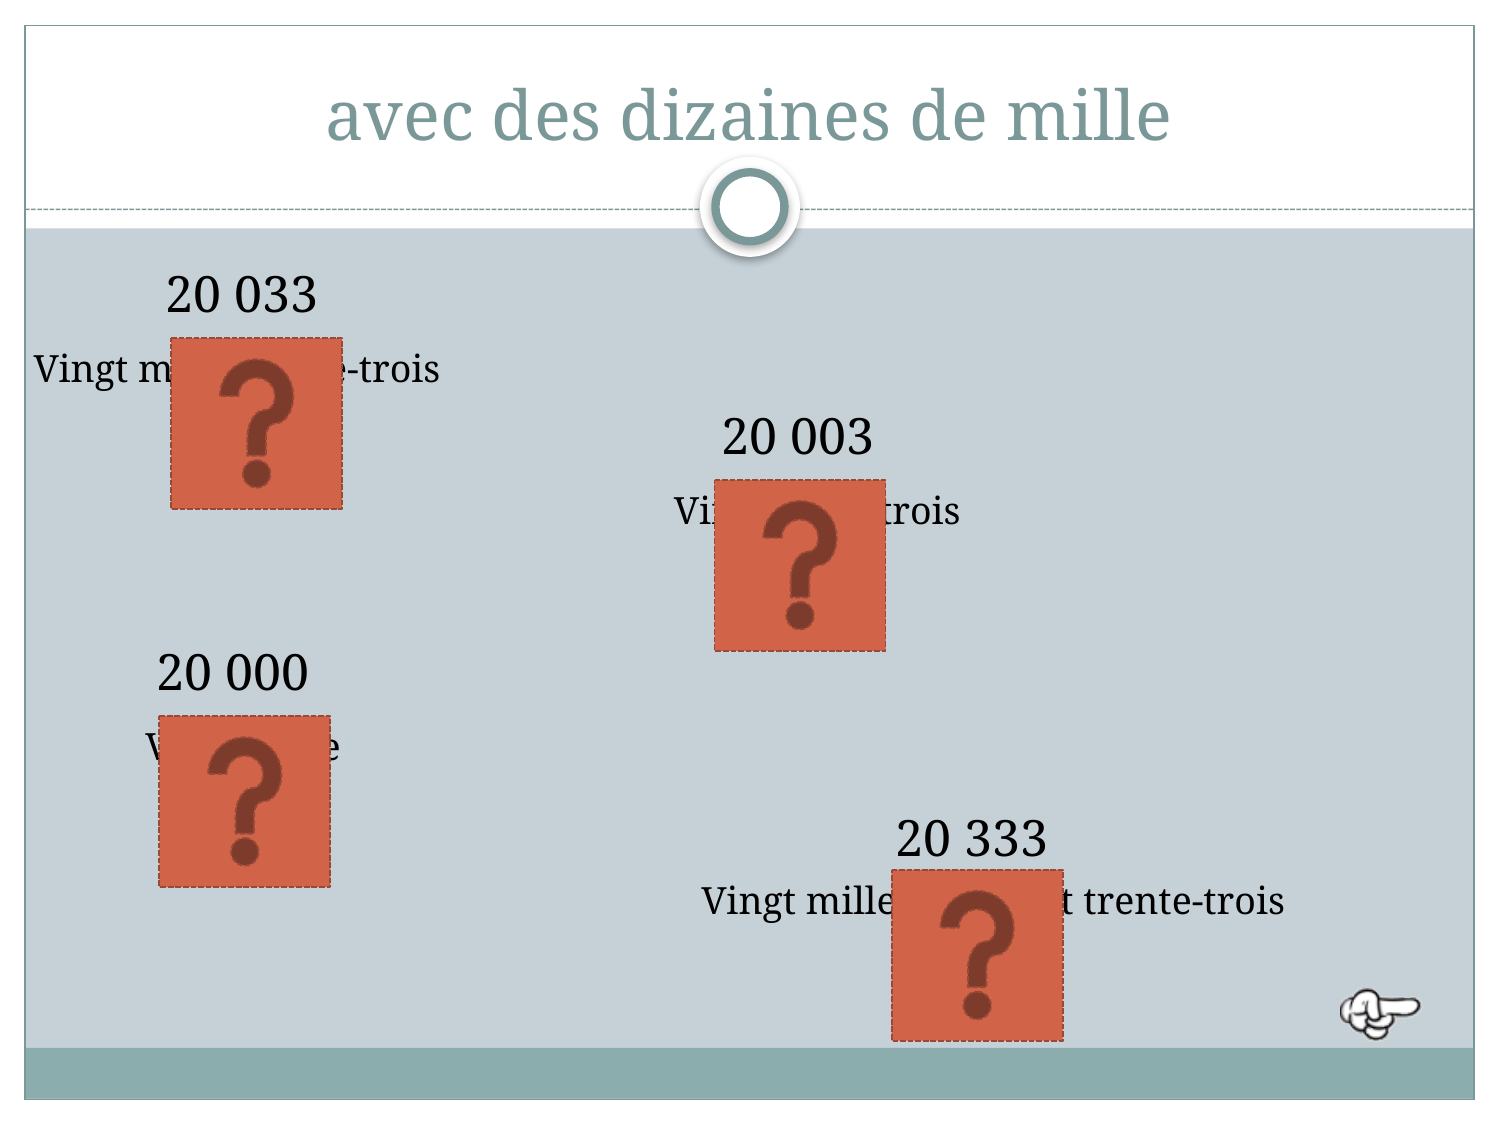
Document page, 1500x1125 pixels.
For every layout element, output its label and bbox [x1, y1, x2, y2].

text_box [714, 479, 886, 652]
text_box [0, 0, 1500, 1125]
text_box [158, 715, 331, 888]
text_box [891, 869, 1064, 1042]
text_box [170, 337, 343, 510]
picture [1340, 987, 1458, 1043]
